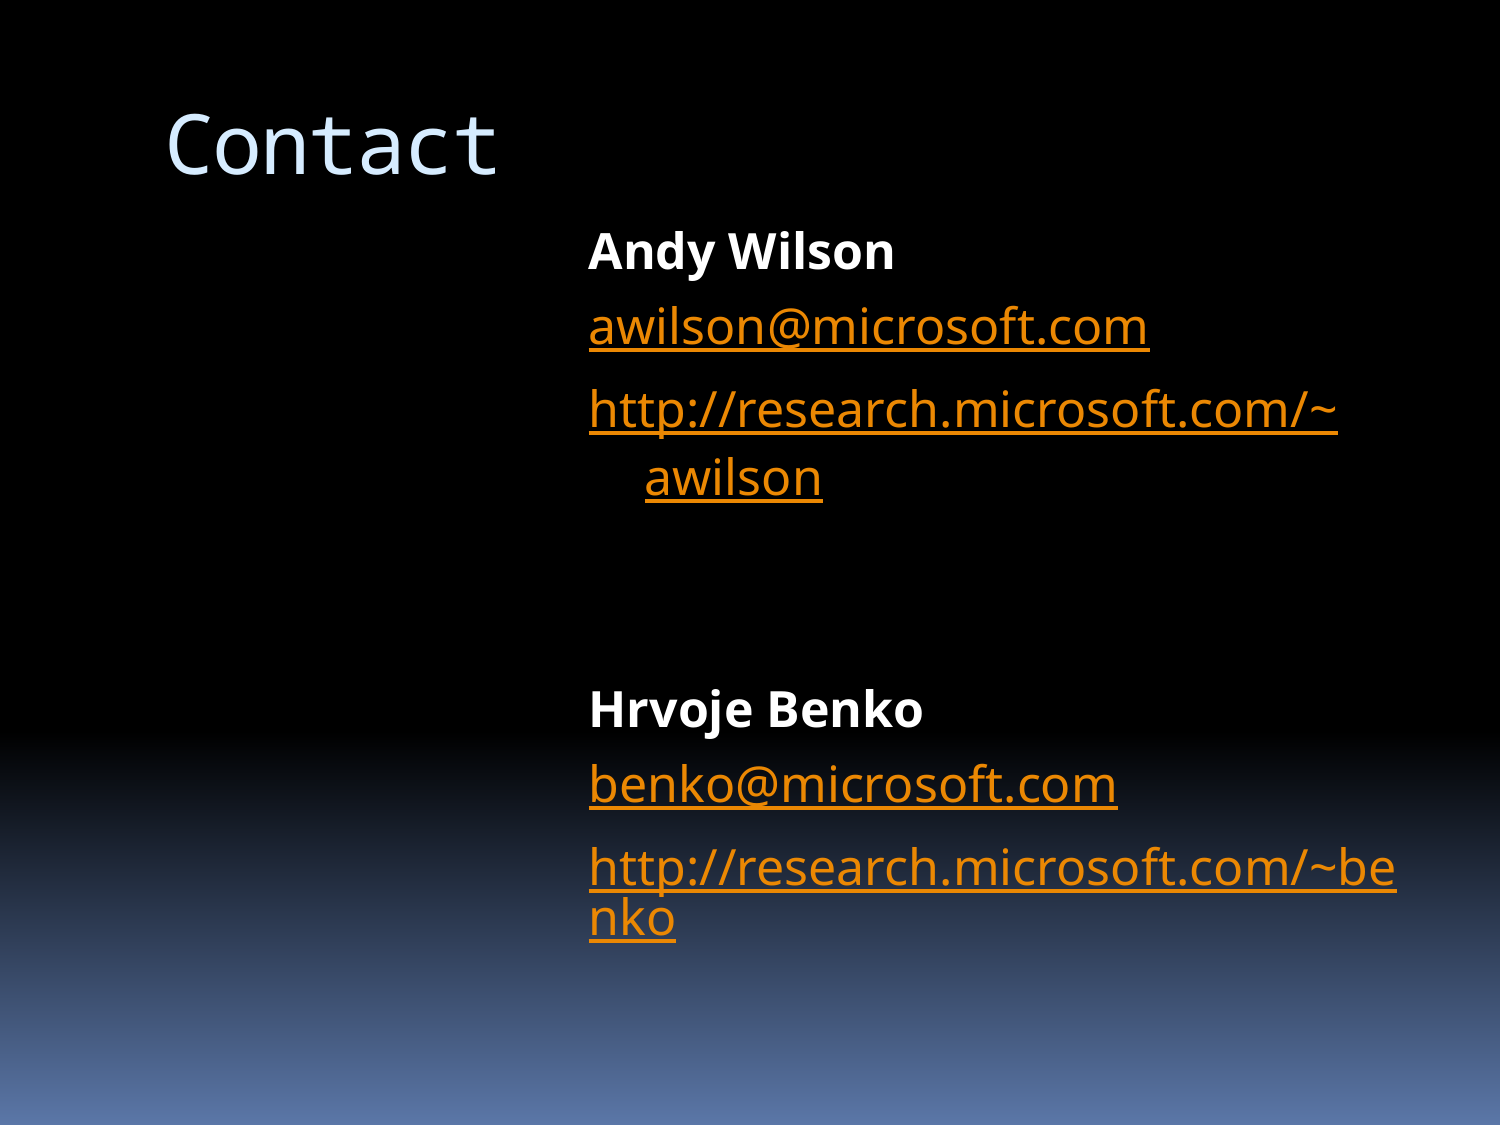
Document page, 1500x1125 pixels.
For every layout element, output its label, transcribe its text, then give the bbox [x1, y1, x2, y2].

title Contact [150, 83, 1425, 234]
list Andy Wilson awilson@microsoft.com http://research.microsoft.com/~awilson Hrvoje Benko benko@microsoft.com http://research.microsoft.com/~benko [562, 212, 1425, 1043]
